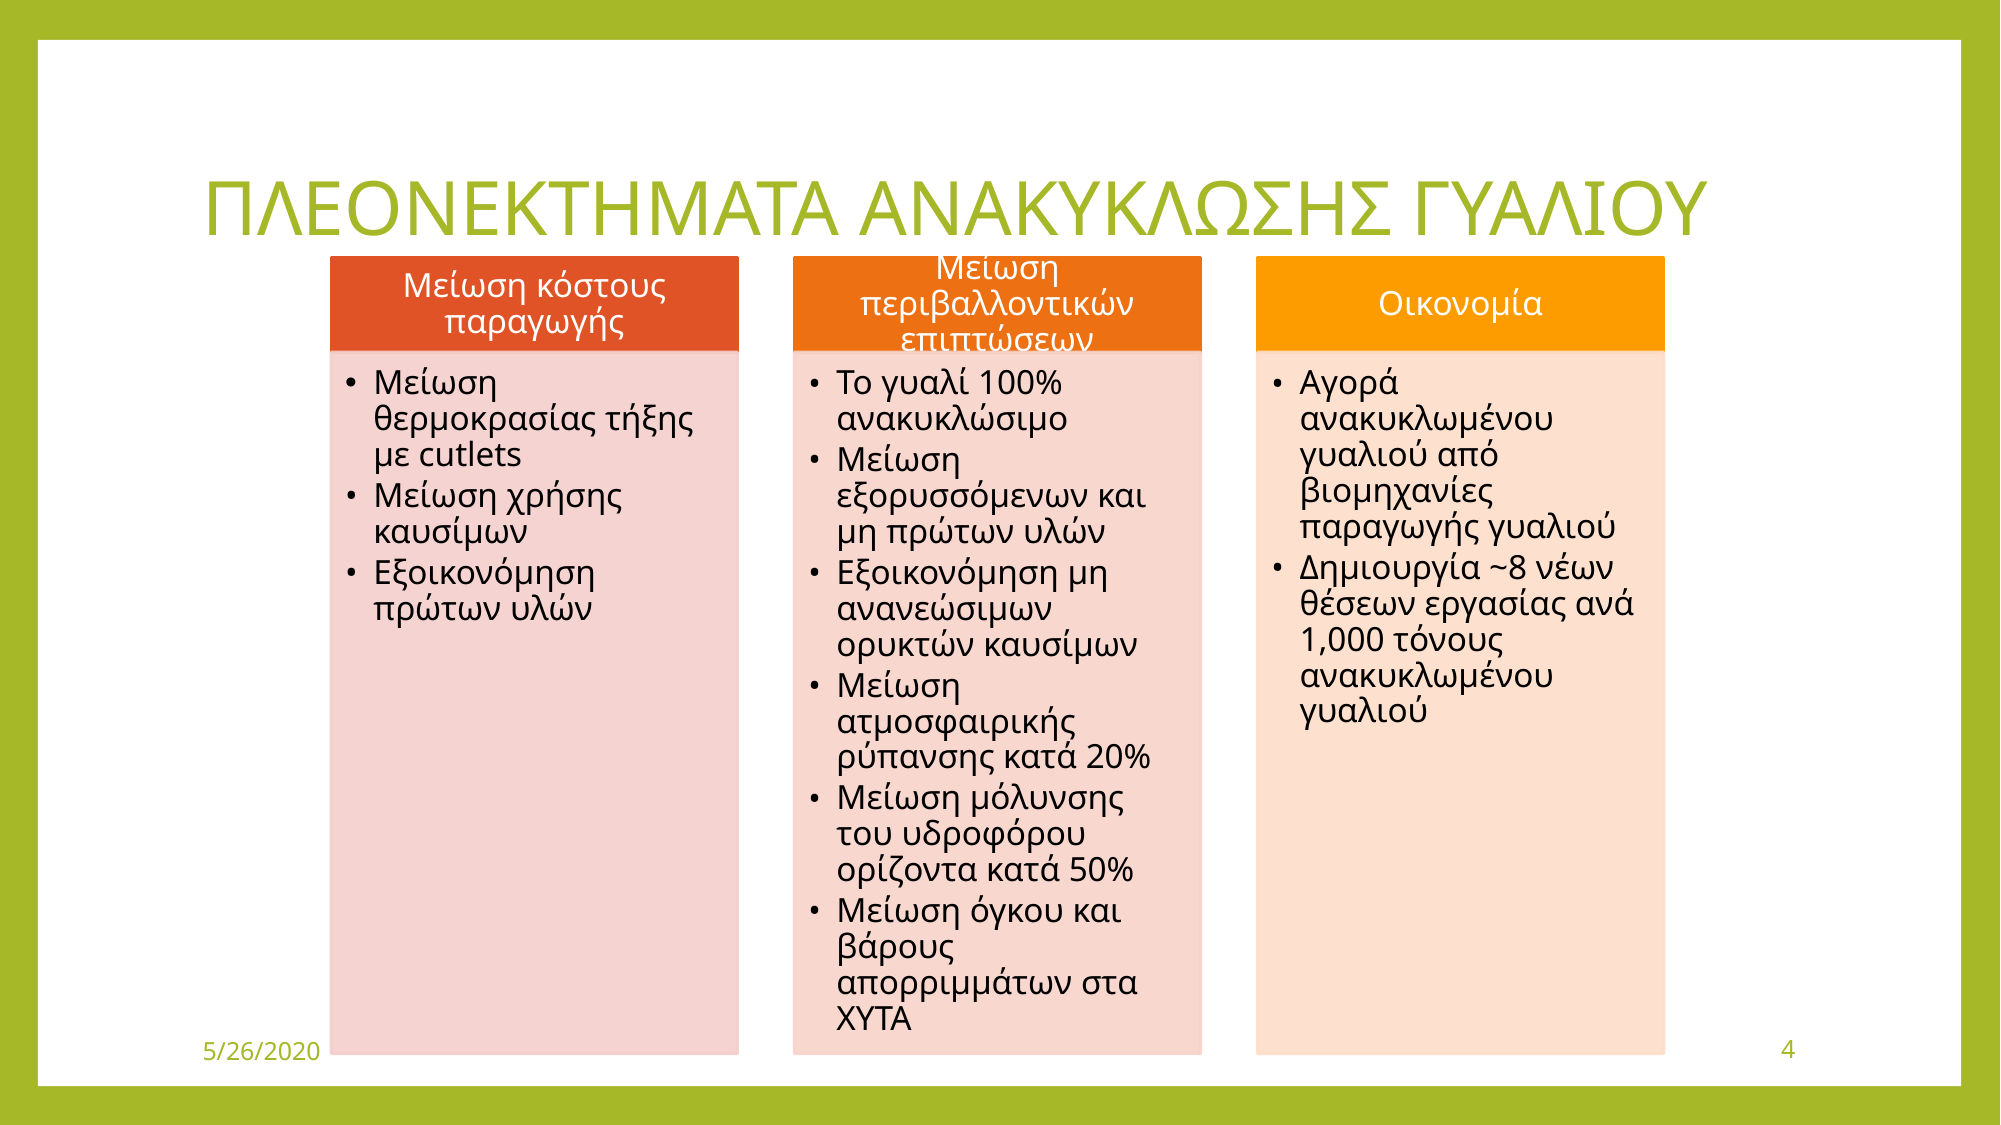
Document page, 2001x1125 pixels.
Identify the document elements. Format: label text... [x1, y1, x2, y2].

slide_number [187, 1020, 570, 1081]
title ΠΛΕΟΝΕΚΤΗΜΑΤΑ ΑΝΑΚΥΚΛΩΣΗΣ ΓΥΑΛΙΟΥ [187, 99, 1808, 323]
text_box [330, 257, 1664, 1054]
slide_number 4 [1530, 1020, 1811, 1081]
